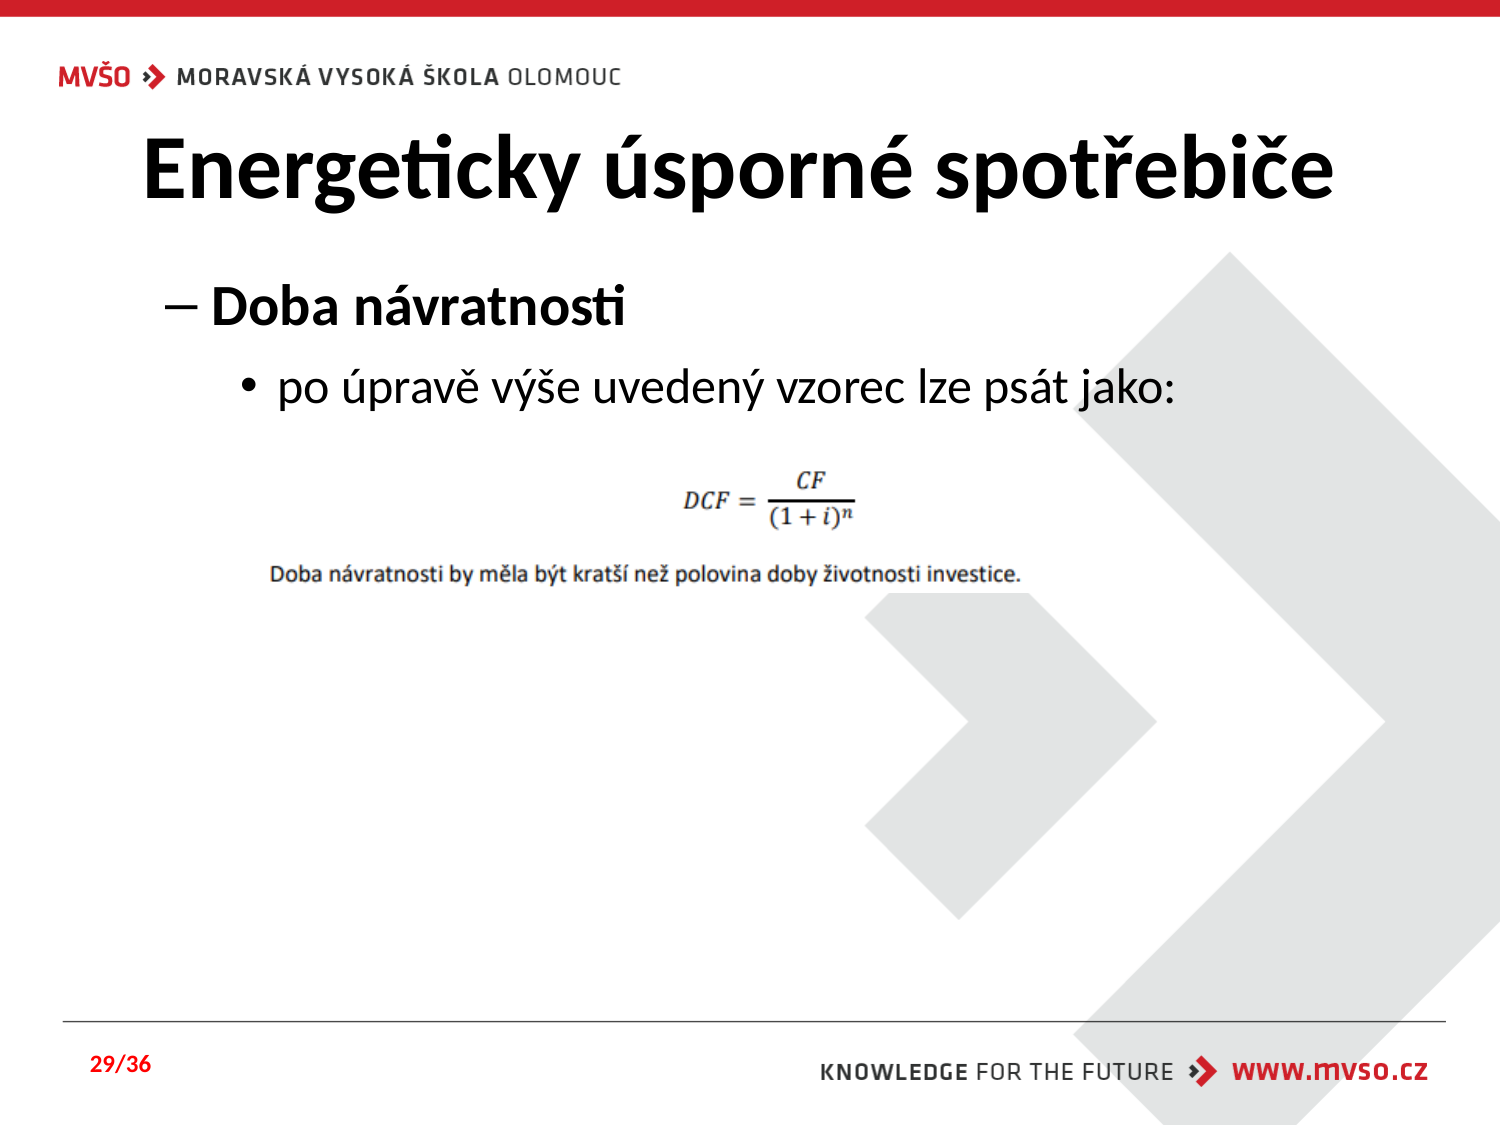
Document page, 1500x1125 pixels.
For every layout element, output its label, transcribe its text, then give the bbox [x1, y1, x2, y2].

list Doba návratnosti po úpravě výše uvedený vzorec lze psát jako: [75, 254, 1425, 1035]
picture [0, 0, 1500, 1125]
title Energeticky úsporné spotřebiče [75, 90, 1425, 233]
text_box 29/36 [74, 1040, 213, 1085]
